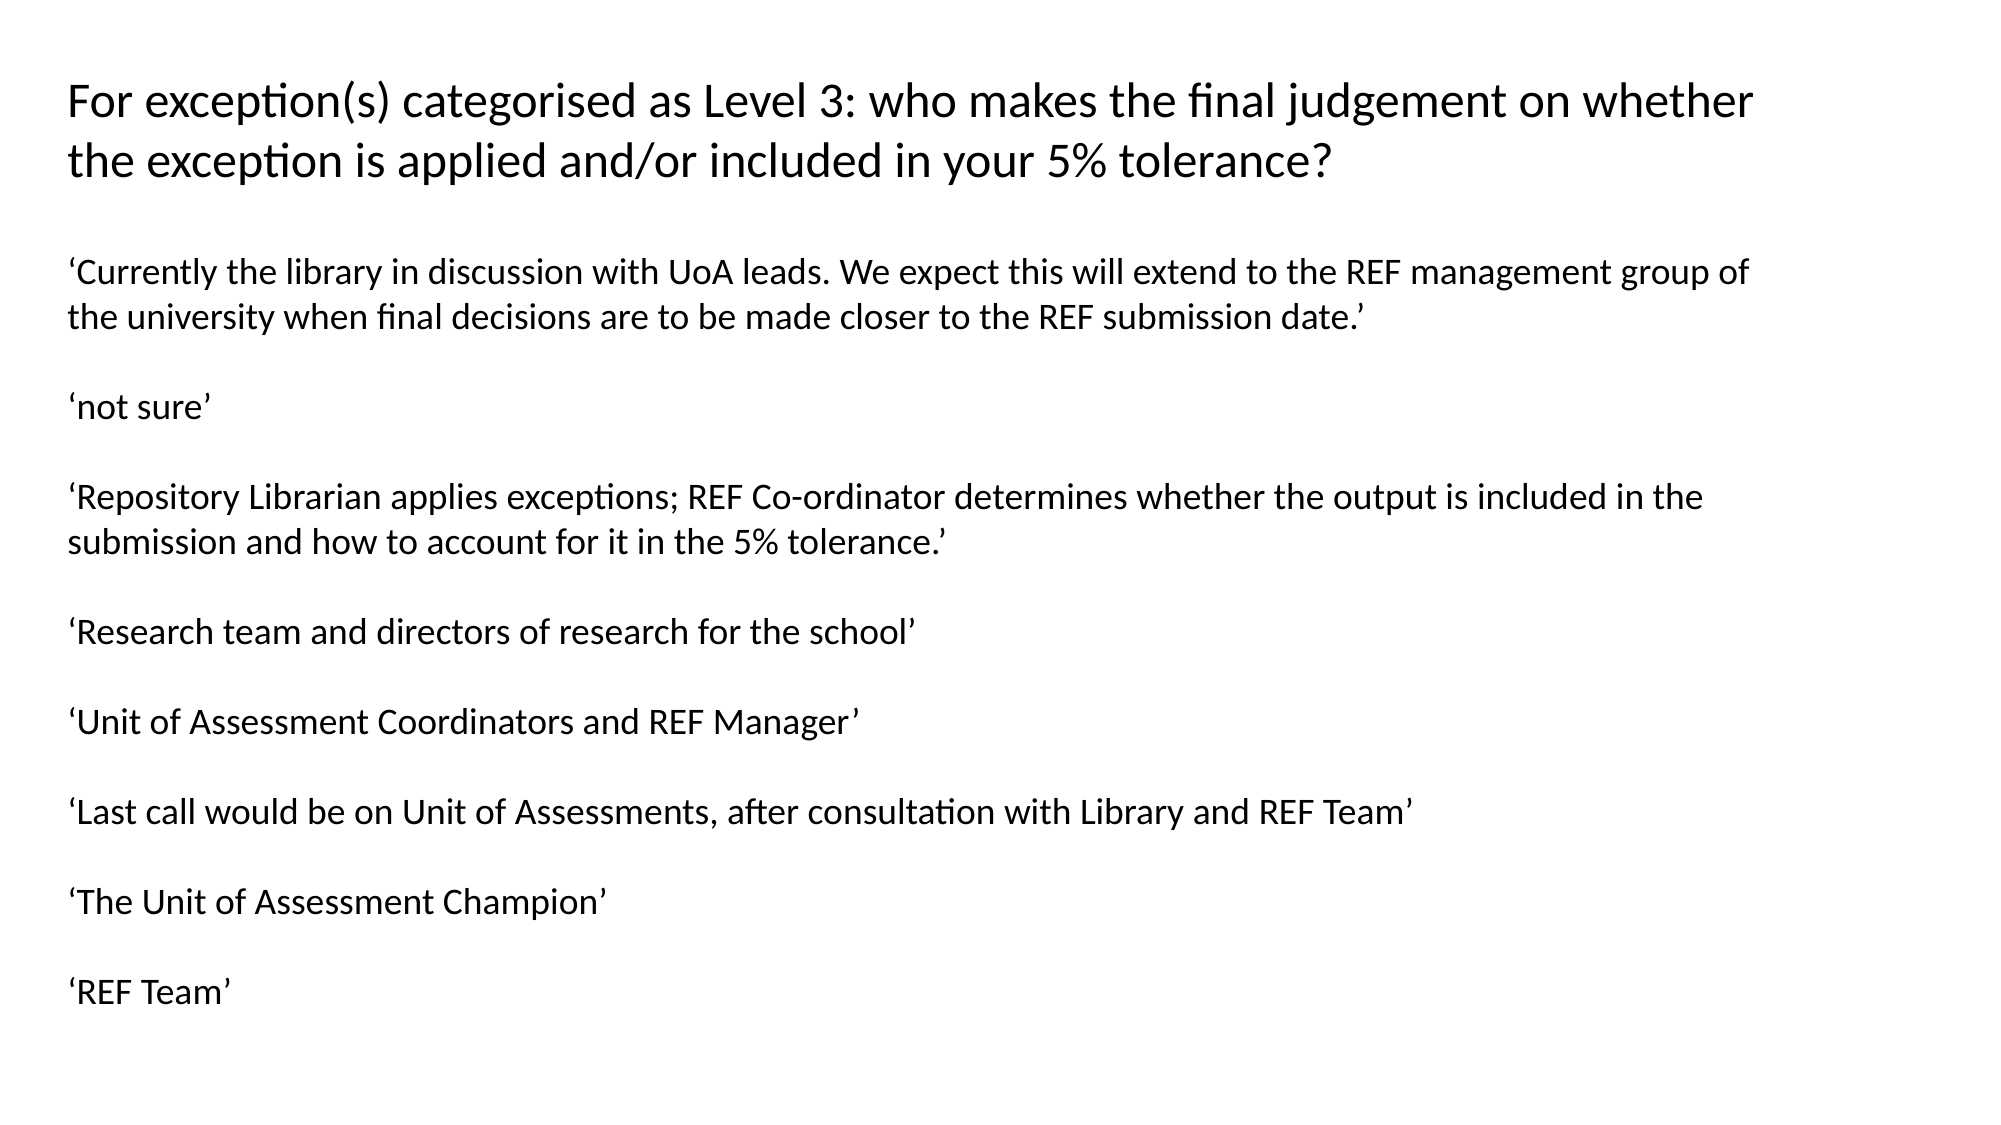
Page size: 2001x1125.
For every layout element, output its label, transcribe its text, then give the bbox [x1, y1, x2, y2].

text_box For exception(s) categorised as Level 3: who makes the final judgement on whether the exception is applied and/or included in your 5% tolerance? ‘Currently the library in discussion with UoA leads. We expect this will extend to the REF management group of the university when final decisions are to be made closer to the REF submission date.’ ‘not sure’ ‘Repository Librarian applies exceptions; REF Co-ordinator determines whether the output is included in the submission and how to account for it in the 5% tolerance.’ ‘Research team and directors of research for the school’ ‘Unit of Assessment Coordinators and REF Manager’ ‘Last call would be on Unit of Assessments, after consultation with Library and REF Team’ ‘The Unit of Assessment Champion’ ‘REF Team’ [52, 0, 1781, 1125]
